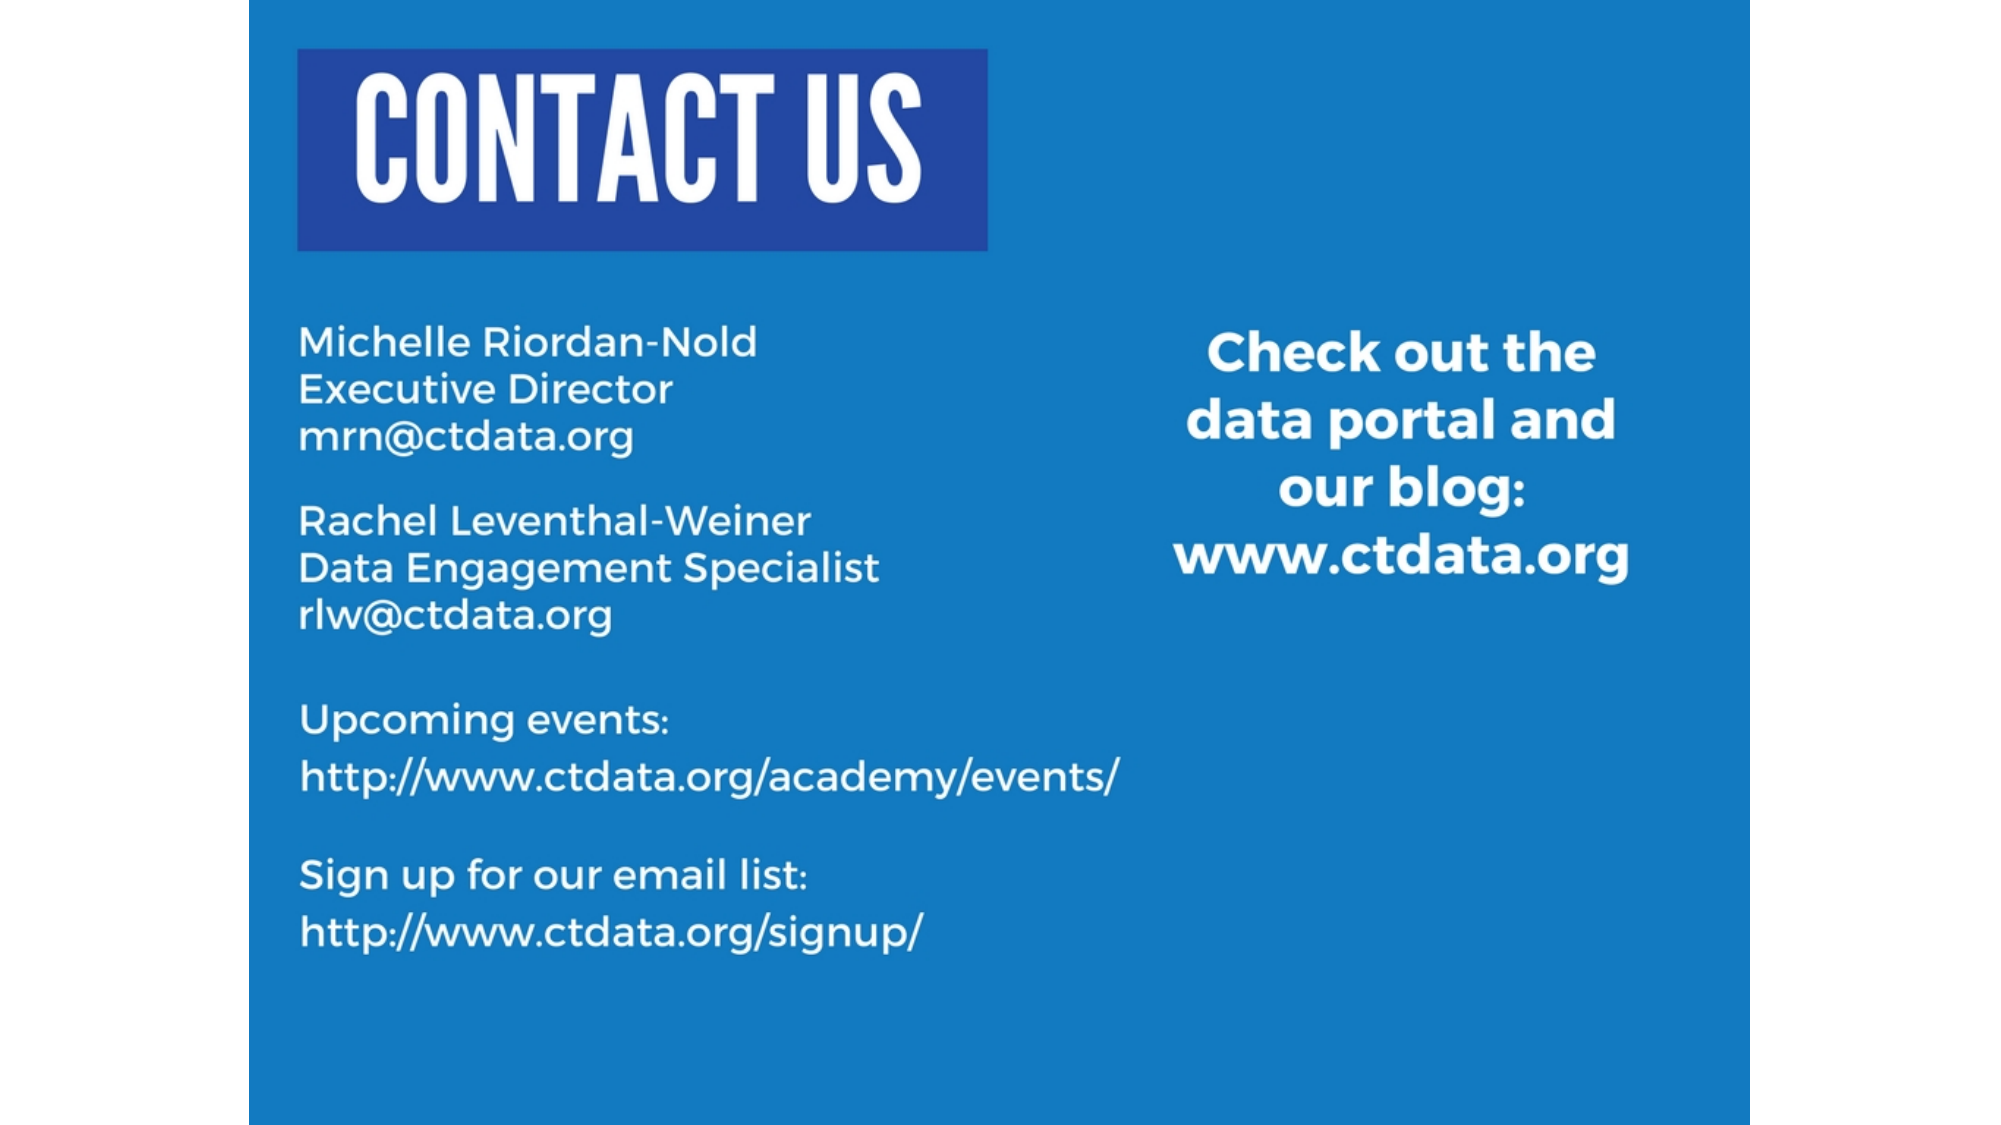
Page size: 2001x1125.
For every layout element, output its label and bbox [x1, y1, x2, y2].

picture [249, 0, 1750, 1125]
